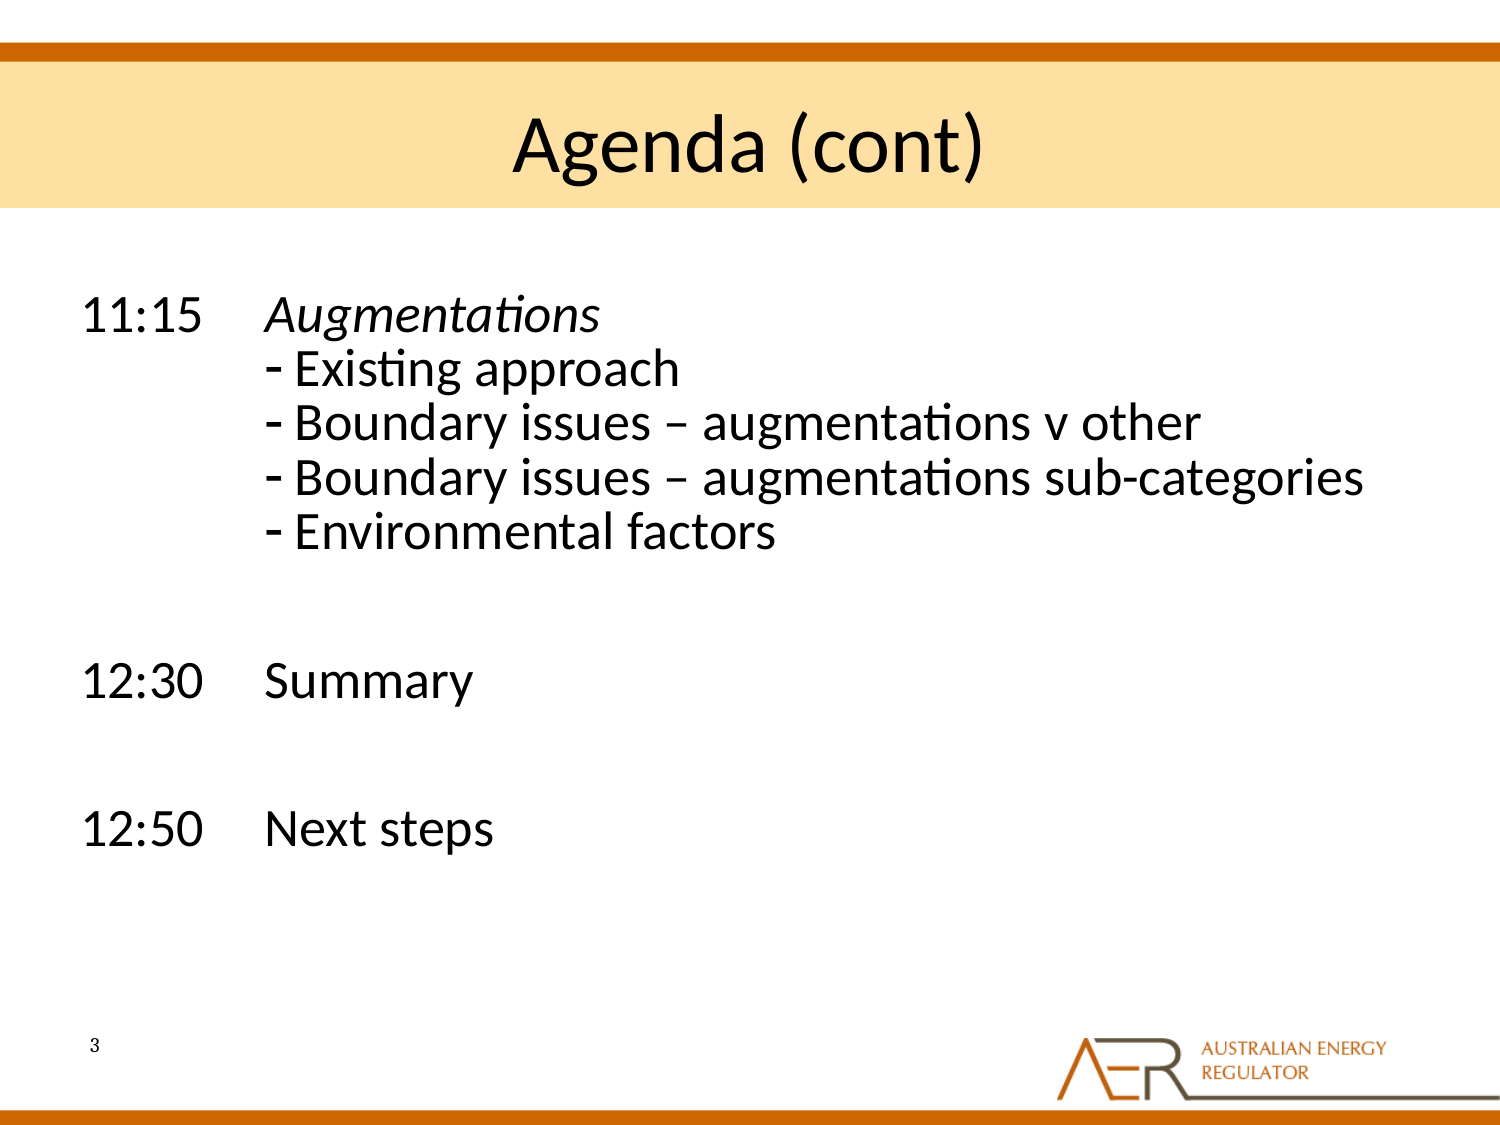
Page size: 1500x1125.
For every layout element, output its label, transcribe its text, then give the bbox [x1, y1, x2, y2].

table_header Augmentations Existing approach Boundary issues – augmentations v other Boundary issues – augmentations sub-categories Environmental factors [250, 285, 1460, 570]
title Agenda (cont) [74, 44, 1426, 233]
table_cell Next steps [250, 720, 1460, 867]
table_cell 12:50 [66, 720, 250, 867]
table_cell 12:30 [66, 571, 250, 718]
picture [1057, 1038, 1500, 1101]
table_cell Summary [250, 571, 1460, 718]
slide_number 3 [74, 1024, 526, 1103]
table_header 11:15 [66, 285, 250, 570]
